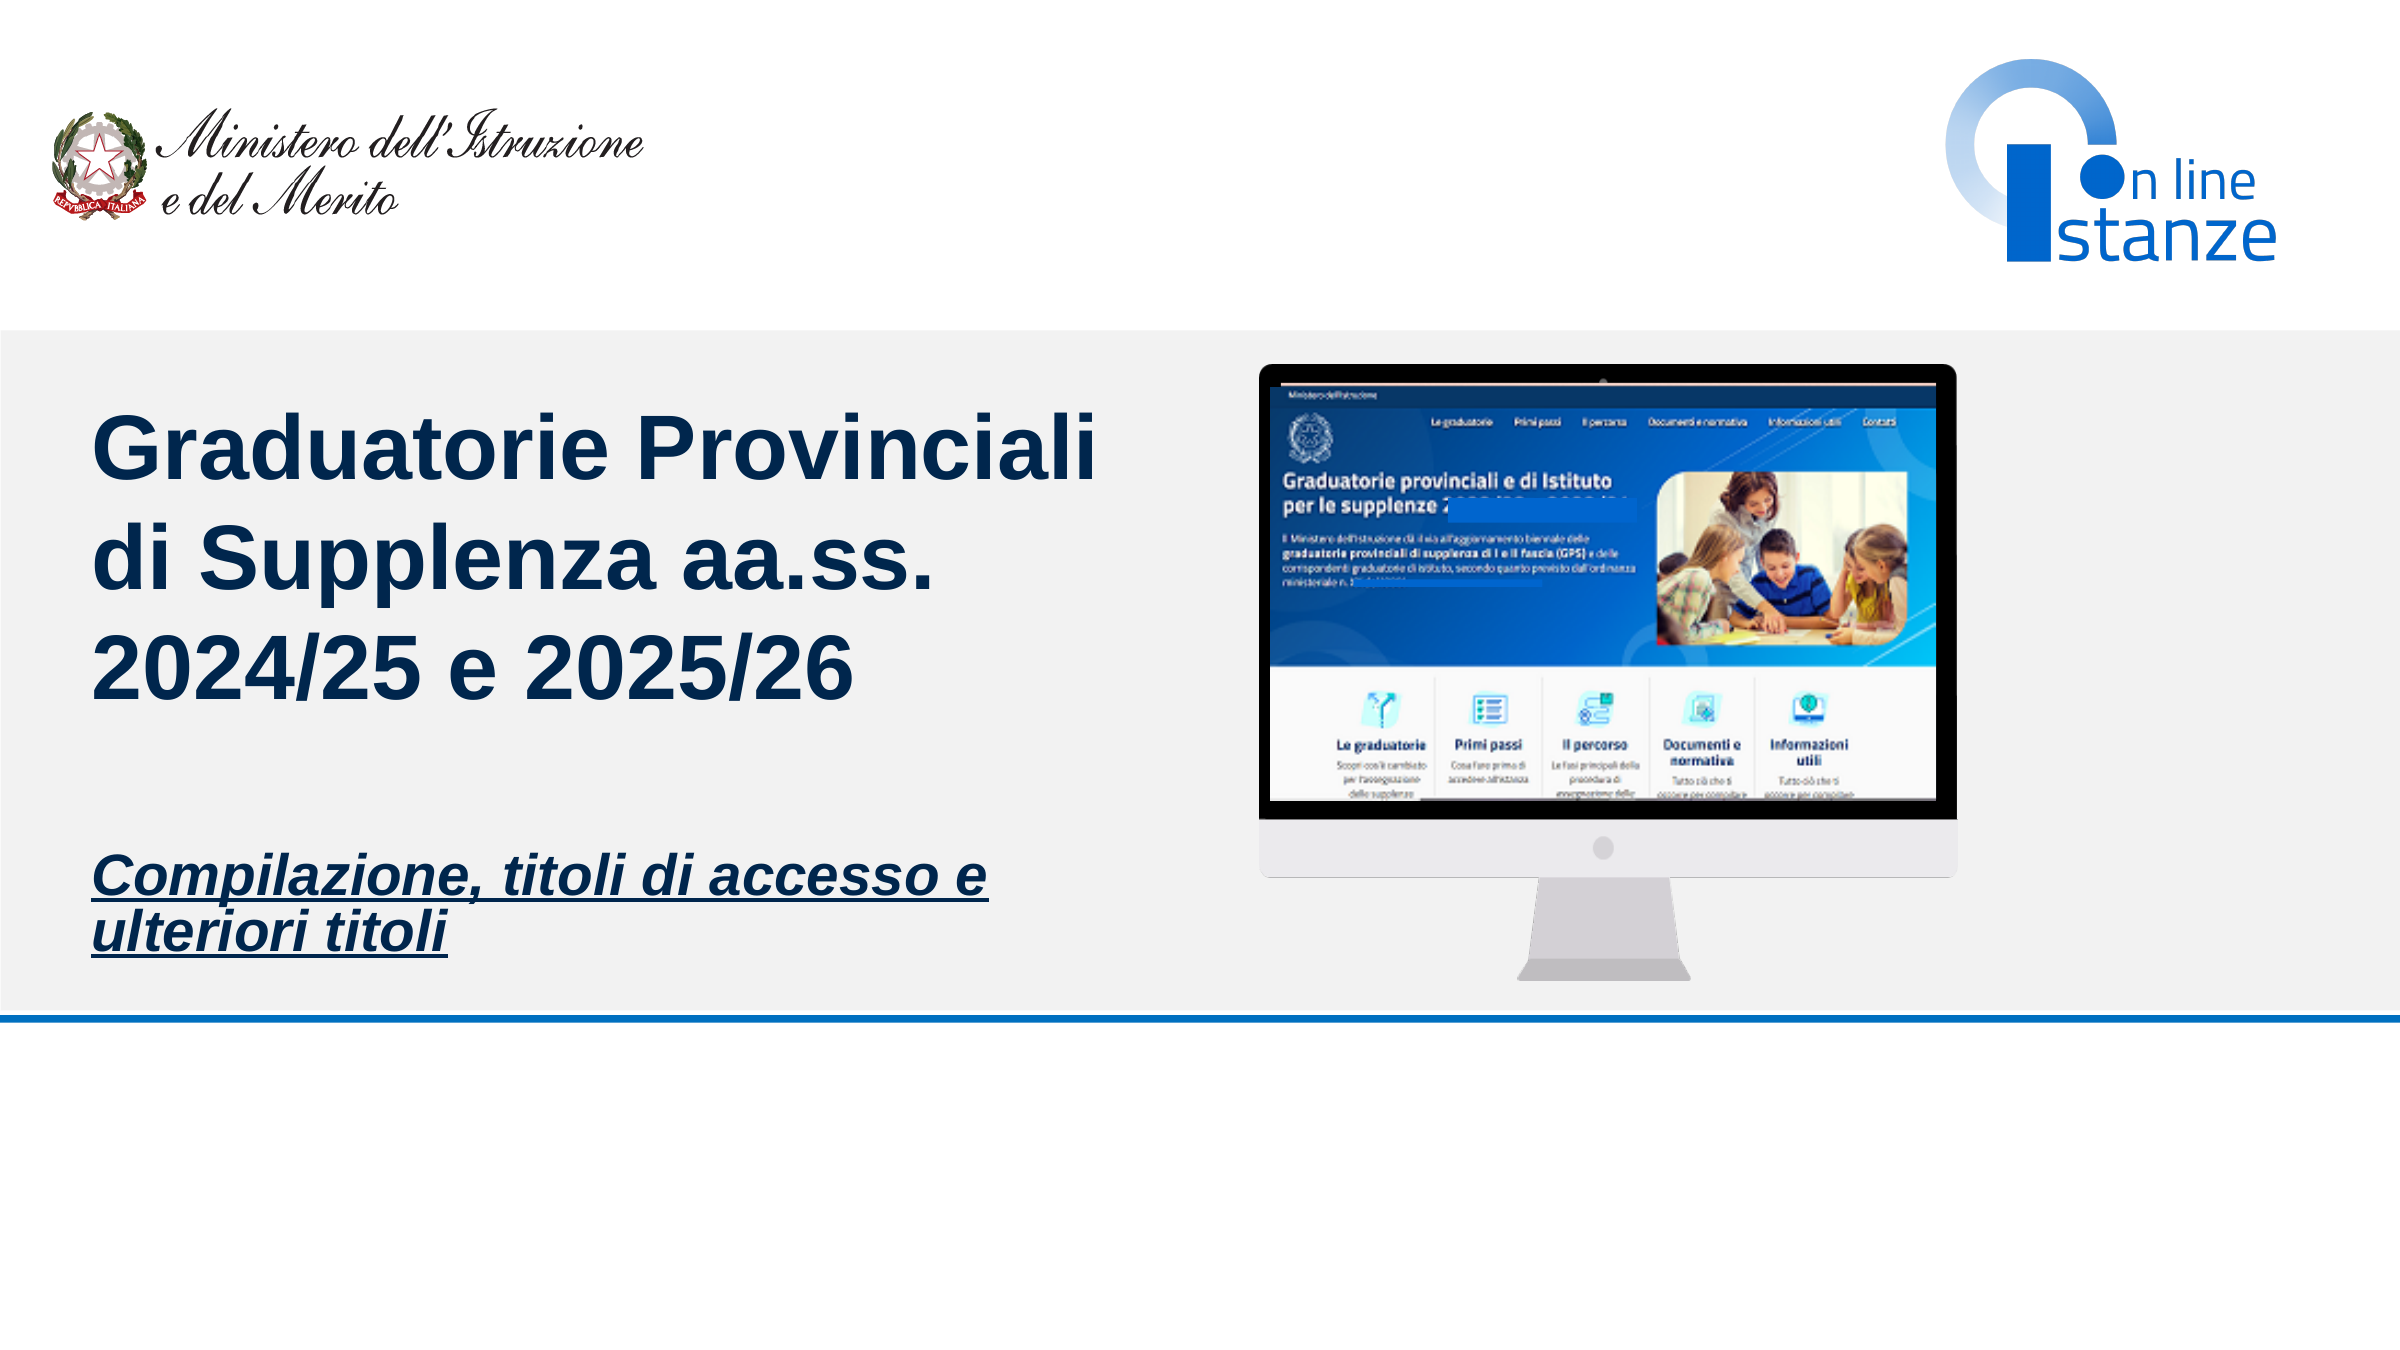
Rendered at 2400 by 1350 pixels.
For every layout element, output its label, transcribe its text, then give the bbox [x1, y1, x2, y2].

text_box Graduatorie Provinciali di Supplenza aa.ss. 2024/25 e 2025/26 Compilazione, titoli di accesso e ulteriori titoli [91, 387, 1130, 963]
picture [1932, 45, 2288, 274]
text_box [0, 330, 2400, 1011]
picture [42, 91, 655, 228]
text_box [0, 1015, 2400, 1023]
picture [1258, 364, 1958, 981]
